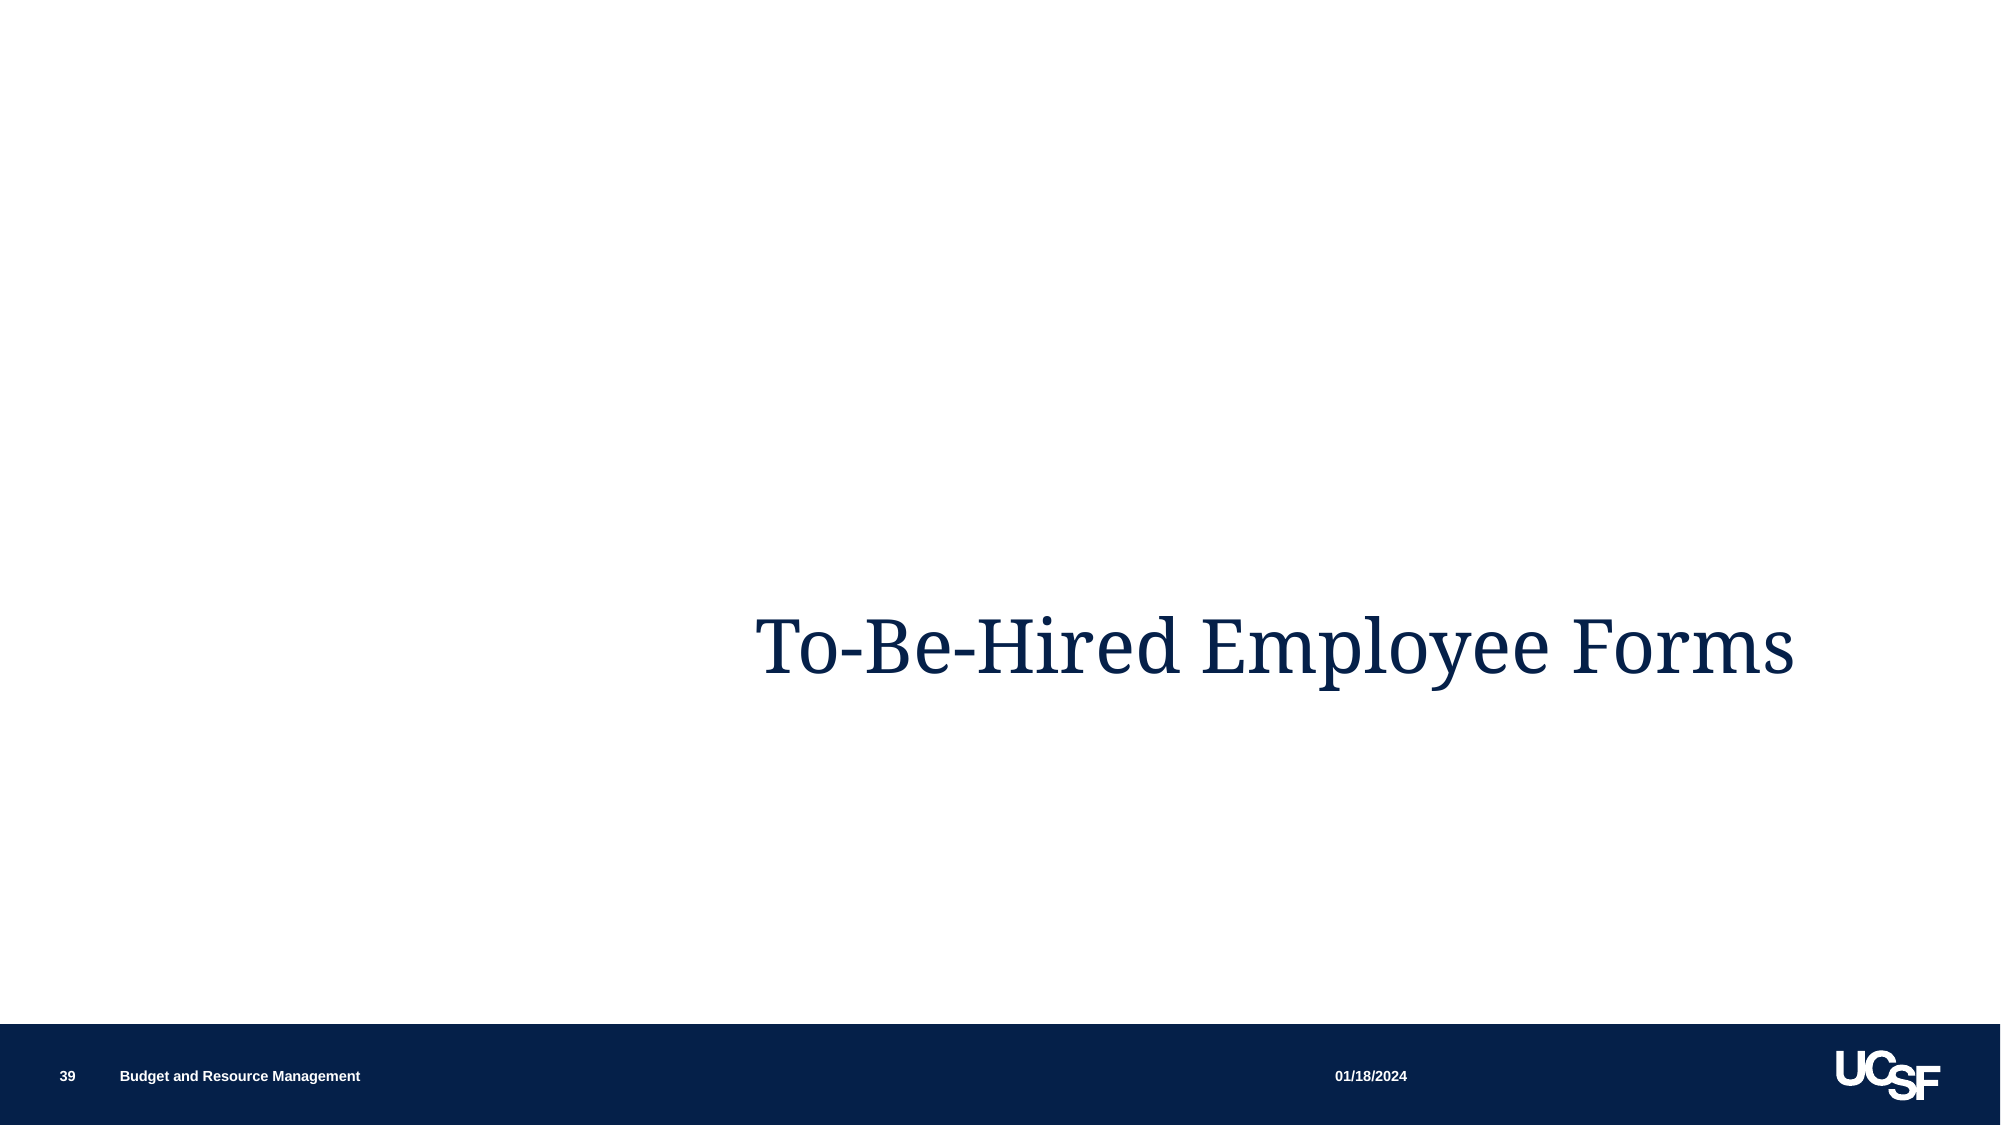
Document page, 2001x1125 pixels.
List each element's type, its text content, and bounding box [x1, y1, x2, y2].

slide_number 39 [59, 1058, 114, 1085]
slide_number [1335, 1058, 1538, 1084]
footer Budget and Resource Management [119, 1061, 1063, 1084]
subtitle To-Be-Hired Employee Forms [0, 601, 1812, 689]
